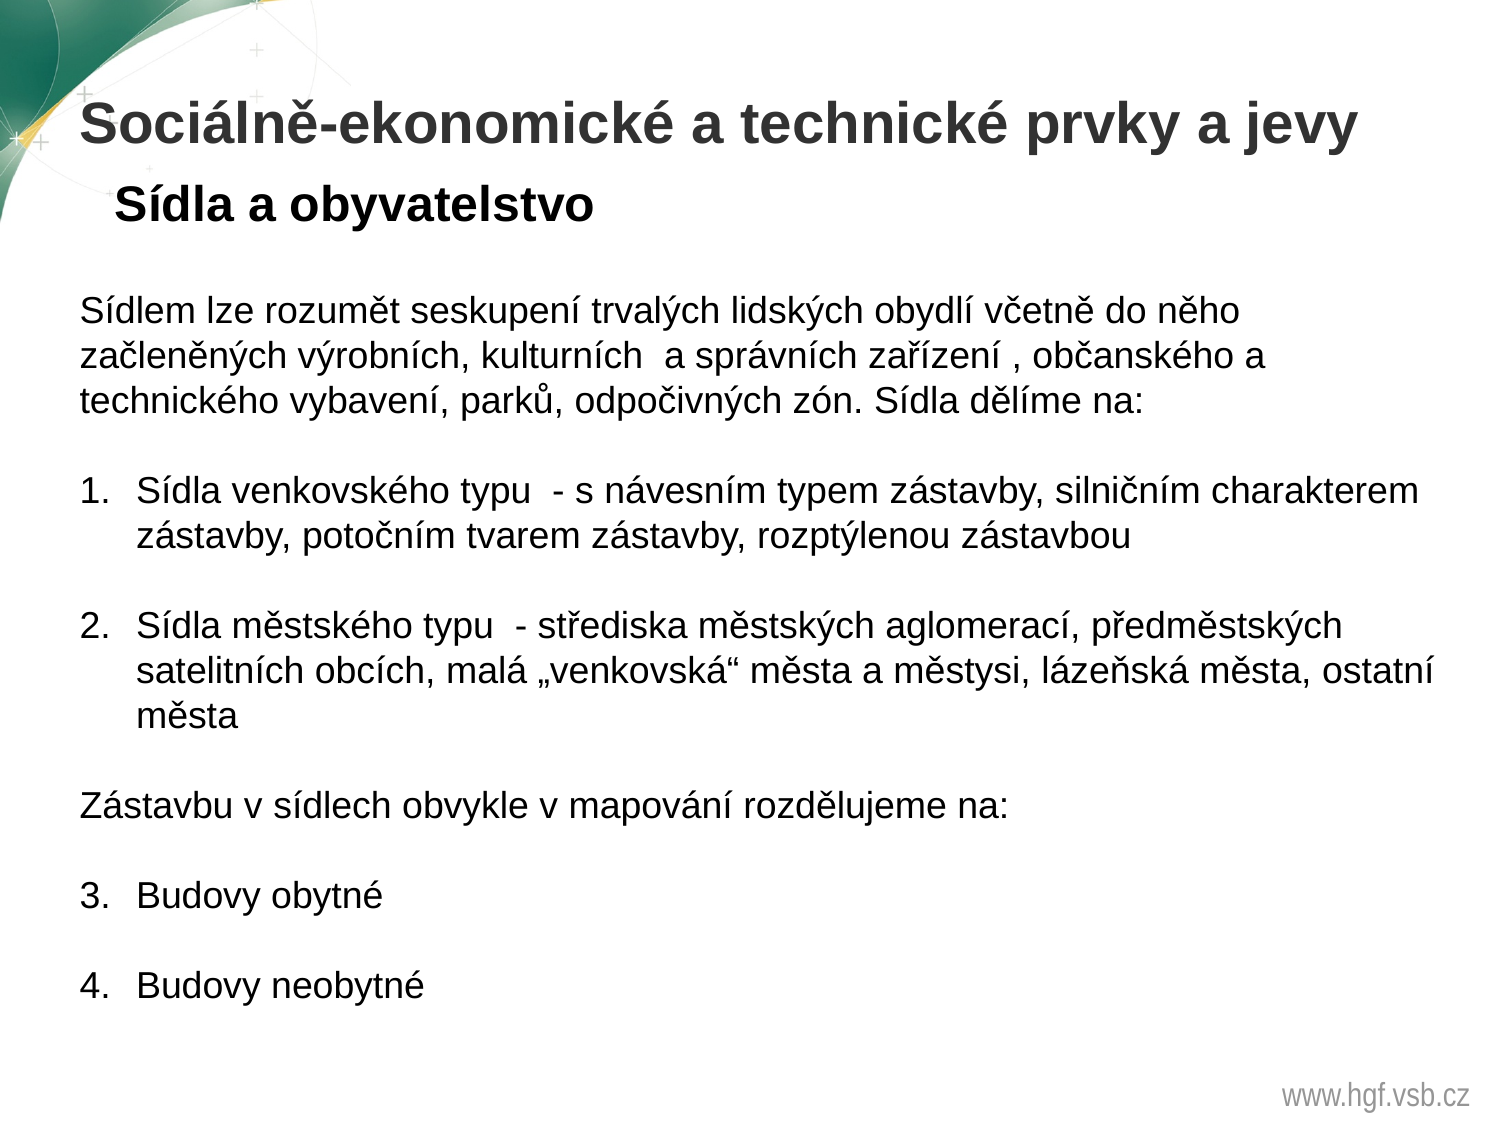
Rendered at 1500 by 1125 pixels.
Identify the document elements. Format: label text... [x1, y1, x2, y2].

footer www.hgf.vsb.cz [995, 1104, 1471, 1113]
text_box Sídla a obyvatelstvo [100, 163, 1406, 239]
text_box Sídlem lze rozumět seskupení trvalých lidských obydlí včetně do něho začleněných výrobních, kulturních a správních zařízení , občanského a technického vybavení, parků, odpočivných zón. Sídla dělíme na: Sídla venkovského typu - s návesním typem zástavby, silničním charakterem zástavby, potočním tvarem zástavby, rozptýlenou zástavbou Sídla městského typu - střediska městských aglomerací, předměstských satelitních obcích, malá „venkovská“ města a městysi, lázeňská města, ostatní města Zástavbu v sídlech obvykle v mapování rozdělujeme na: Budovy obytné Budovy neobytné [64, 278, 1471, 1104]
text_box Sociálně-ekonomické a technické prvky a jevy [64, 78, 1500, 163]
picture [0, 0, 351, 225]
